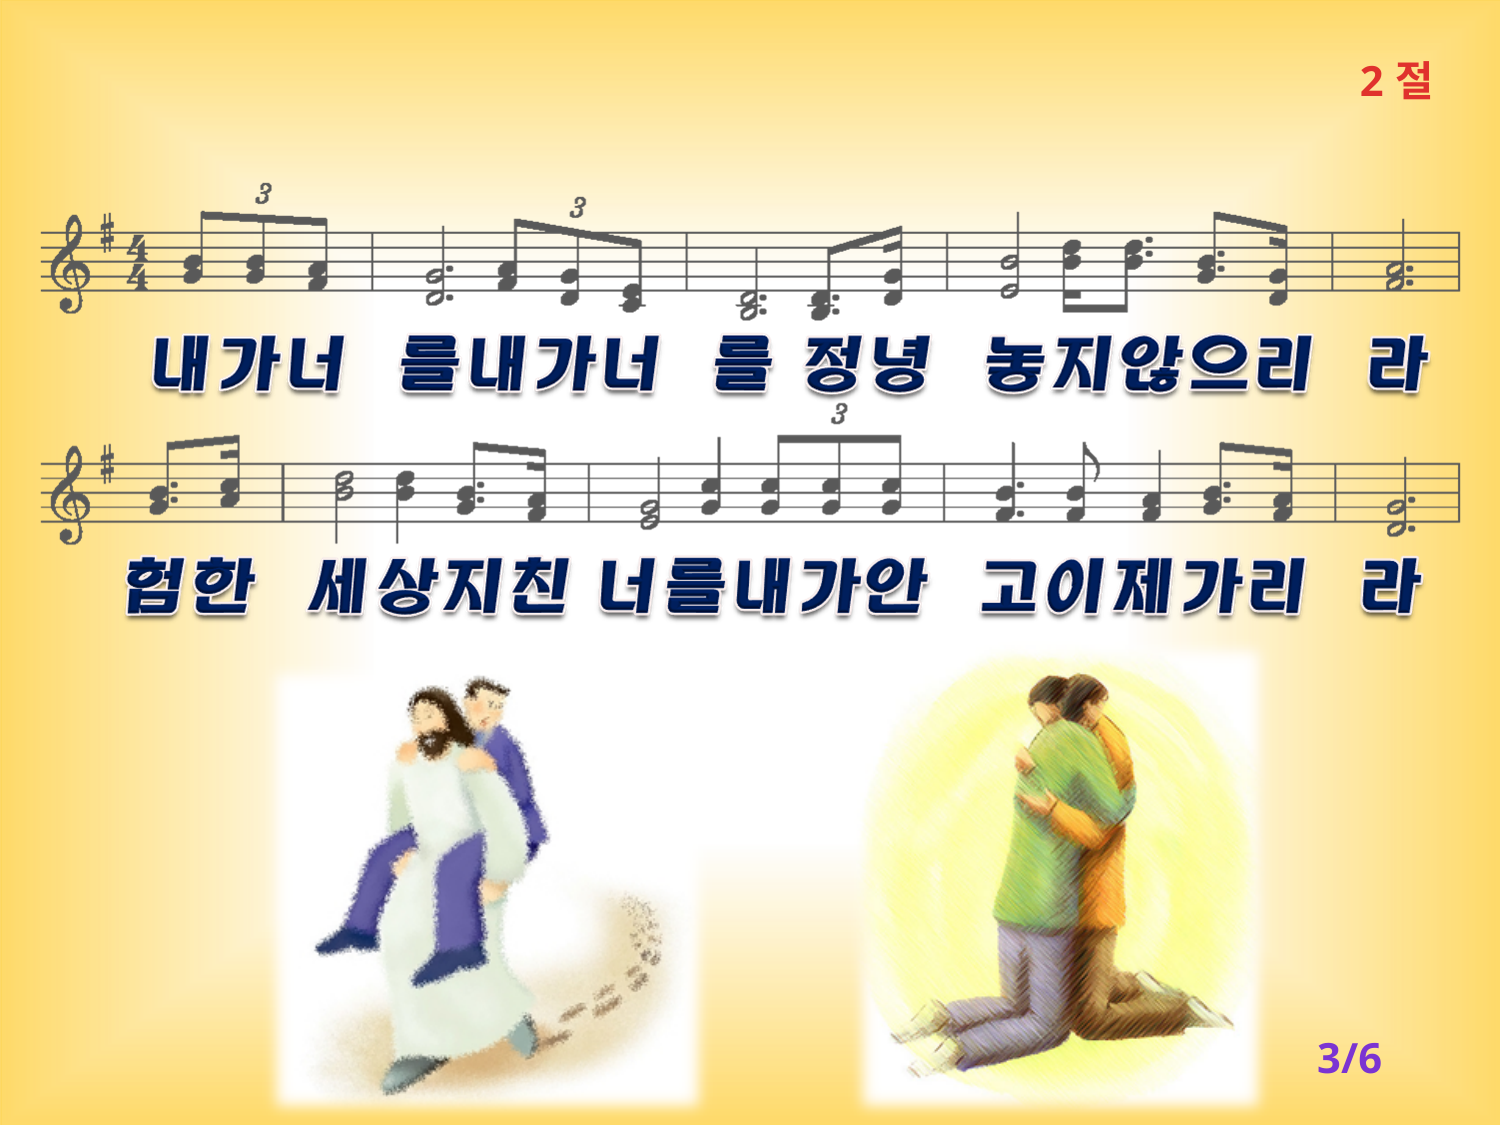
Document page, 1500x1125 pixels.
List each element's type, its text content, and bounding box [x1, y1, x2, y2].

text_box 2절 [1344, 46, 1449, 112]
picture [0, 0, 1500, 1125]
text_box 3/6 [1301, 1024, 1398, 1090]
